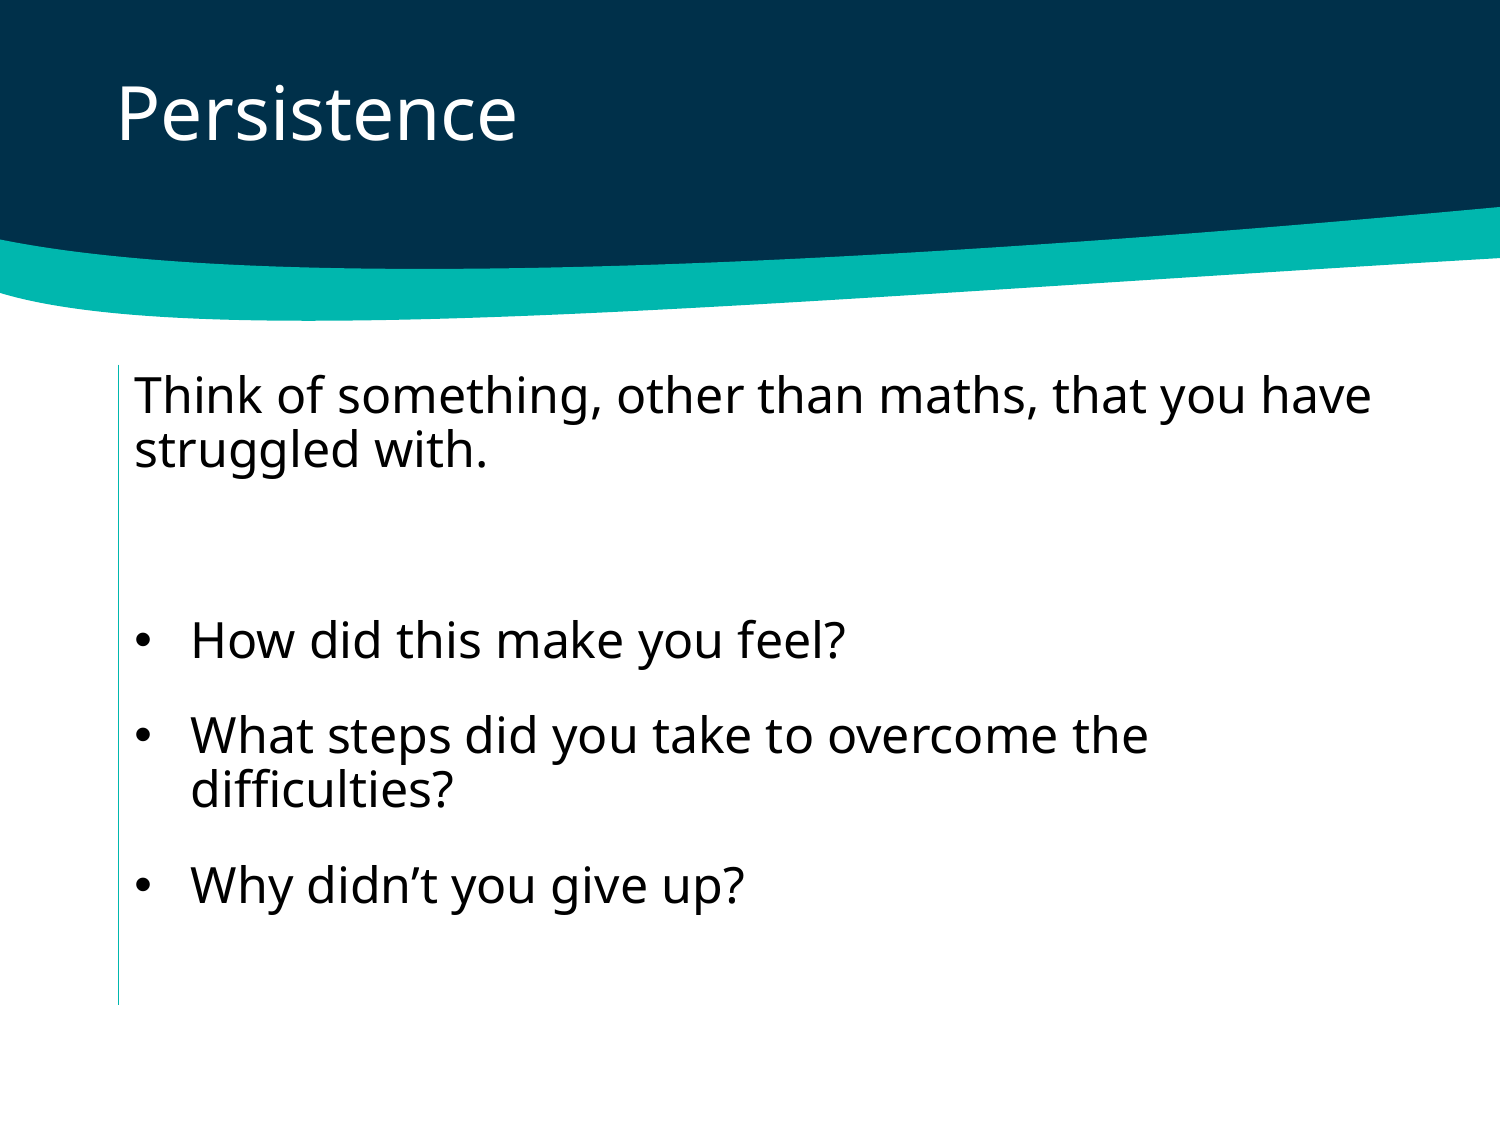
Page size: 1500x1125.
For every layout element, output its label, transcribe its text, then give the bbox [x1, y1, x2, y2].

list Persistence [100, 67, 1411, 258]
list Think of something, other than maths, that you have struggled with. How did this make you feel? What steps did you take to overcome the difficulties? Why didn’t you give up? [119, 362, 1430, 1011]
